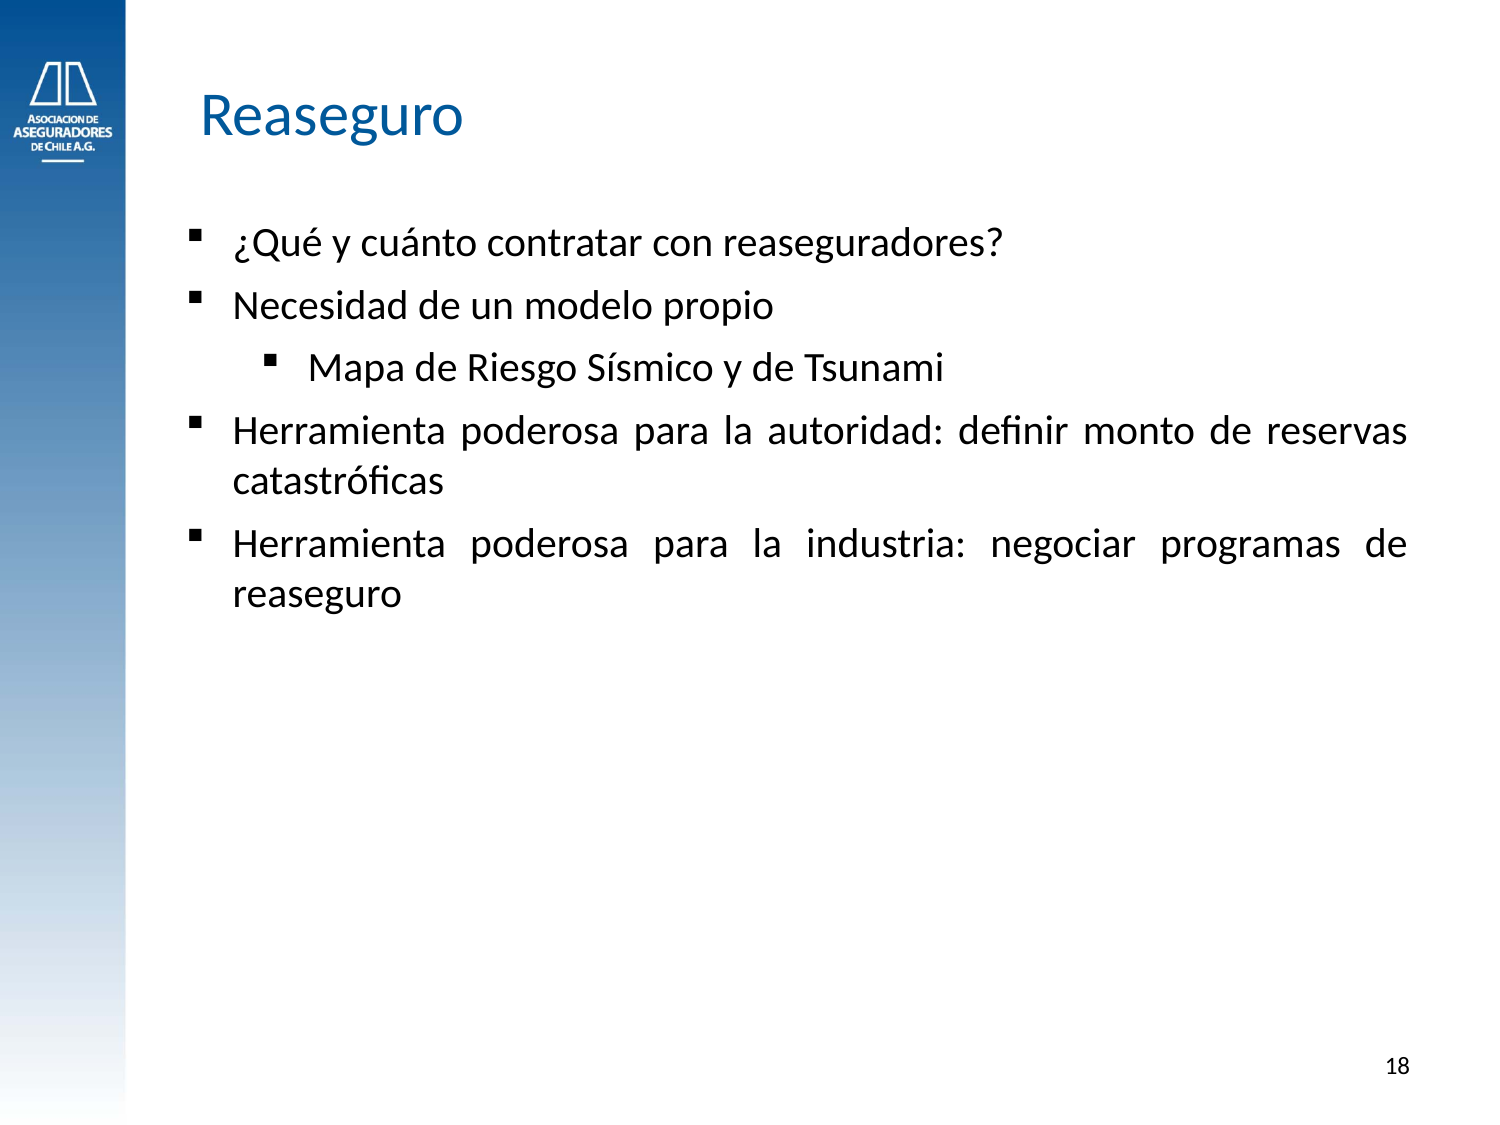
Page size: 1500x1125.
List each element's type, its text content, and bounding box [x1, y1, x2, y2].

text_box 18 [1074, 1042, 1425, 1103]
picture [0, 0, 148, 1125]
text_box ¿Qué y cuánto contratar con reaseguradores? Necesidad de un modelo propio Mapa de Riesgo Sísmico y de Tsunami Herramienta poderosa para la autoridad: definir monto de reservas catastróficas Herramienta poderosa para la industria: negociar programas de reaseguro [171, 207, 1424, 623]
text_box Reaseguro [185, 65, 1426, 138]
